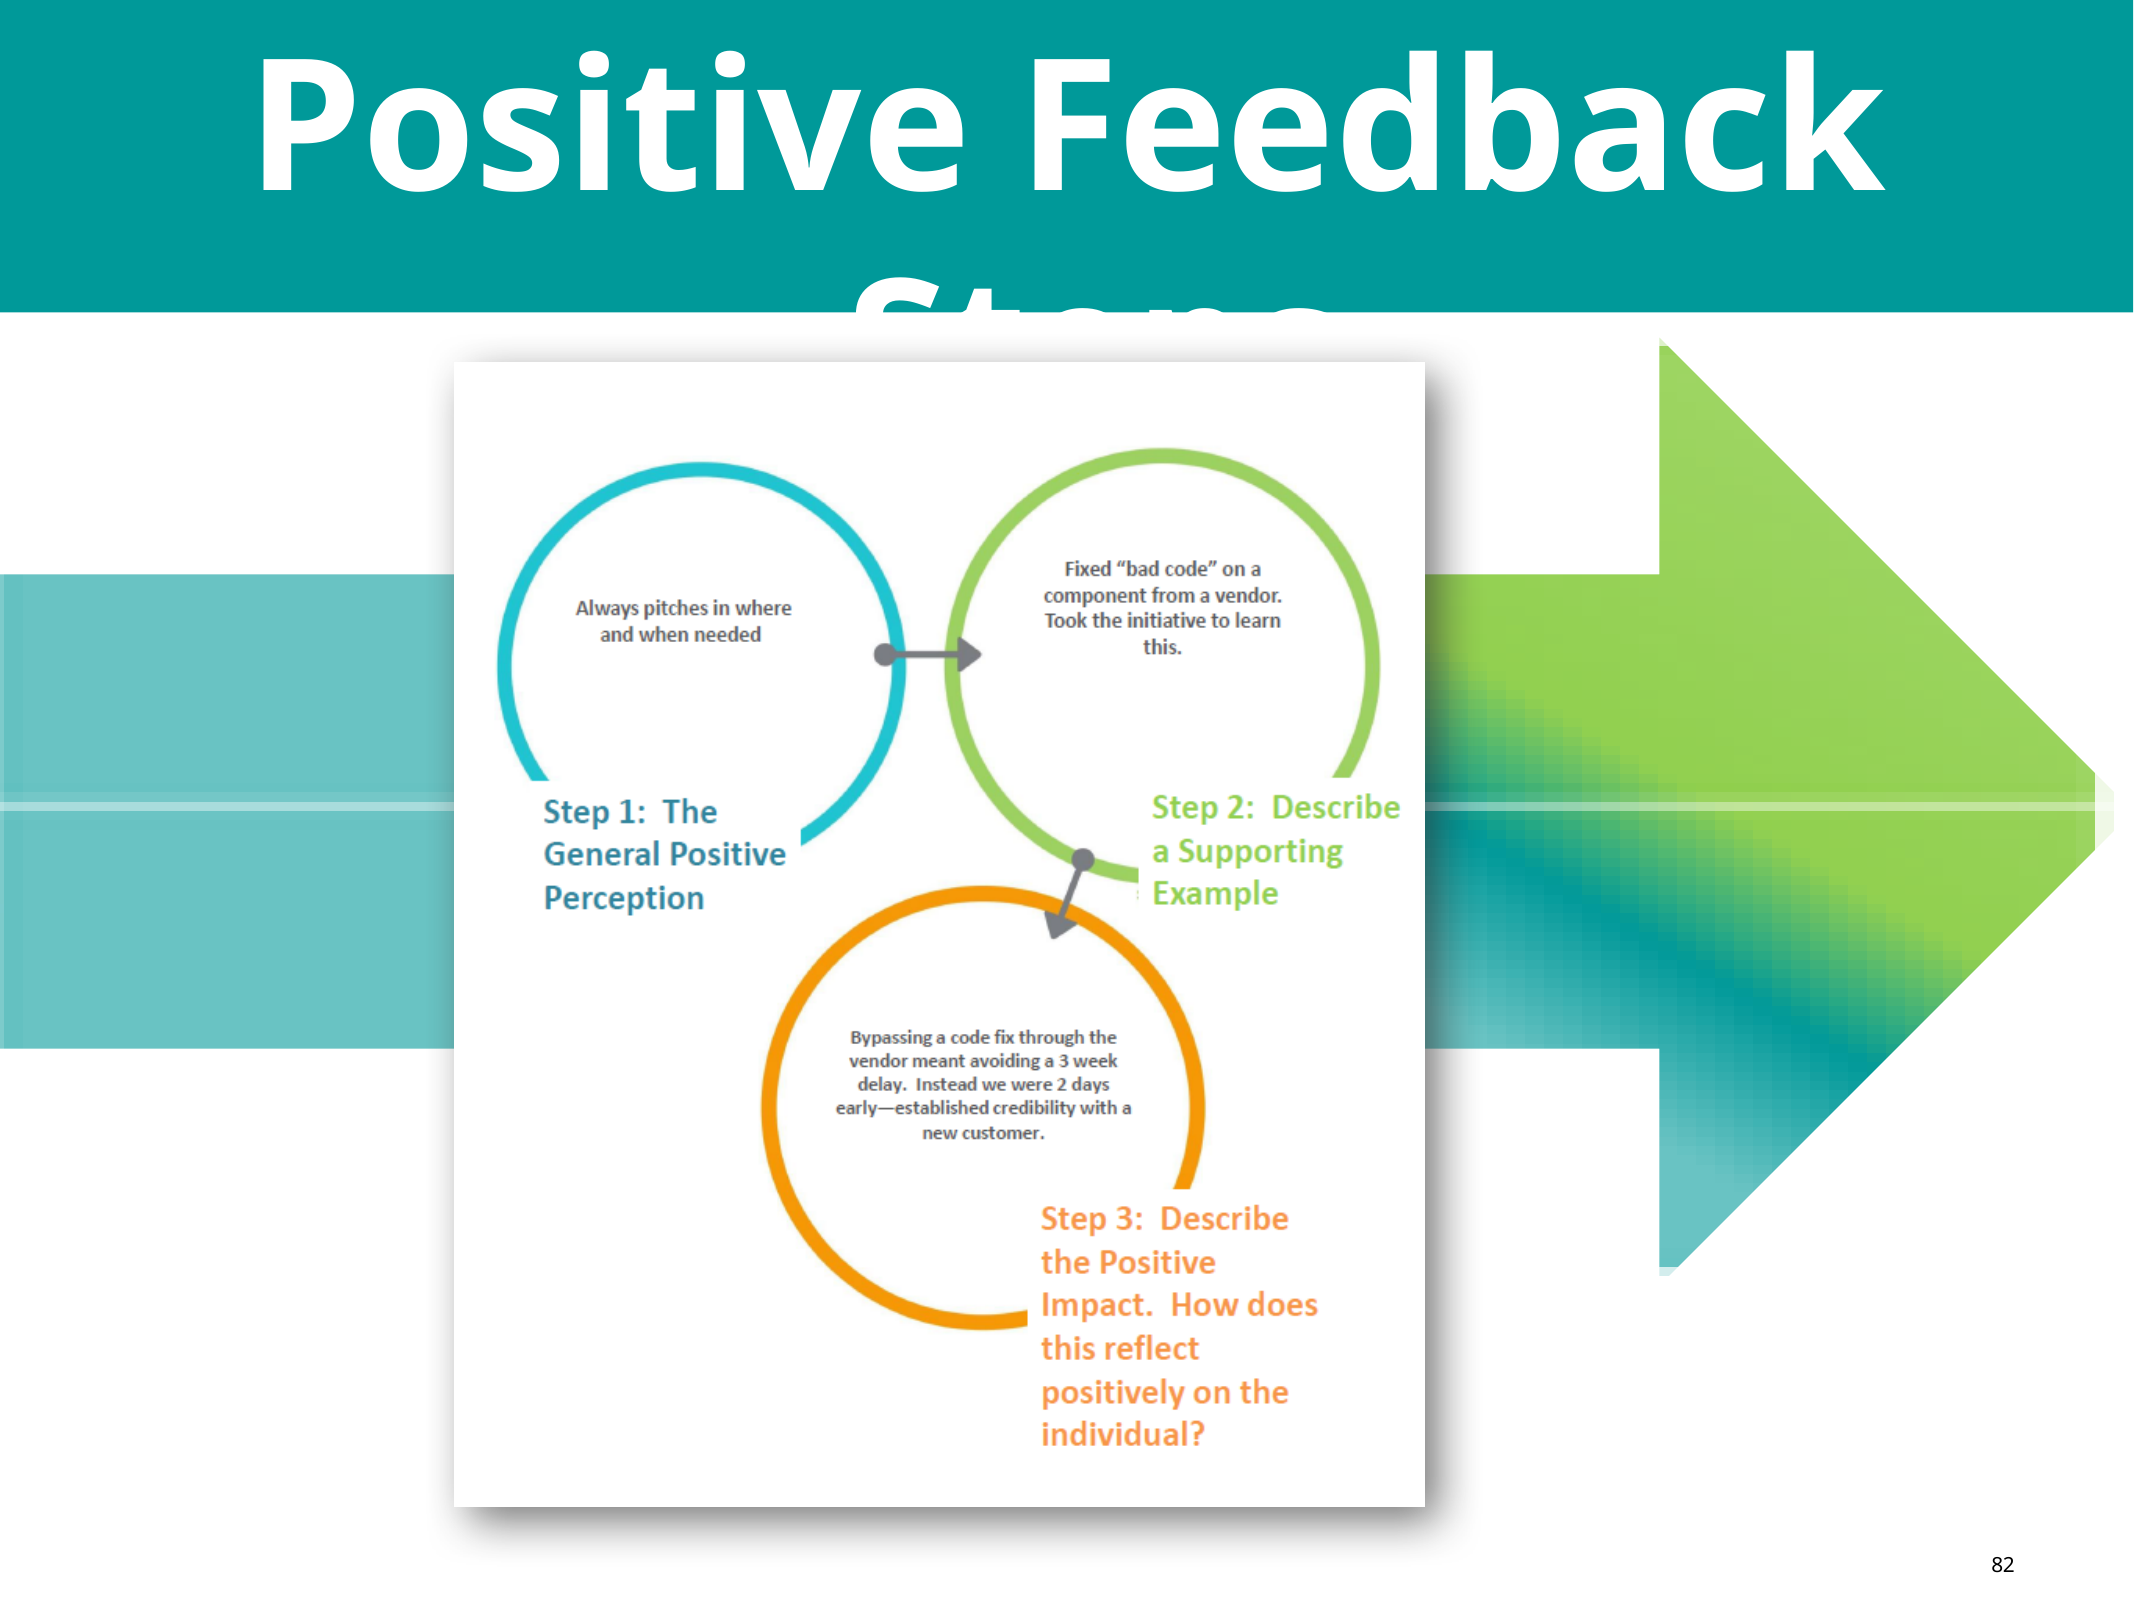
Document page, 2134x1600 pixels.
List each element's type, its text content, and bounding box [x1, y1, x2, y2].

text_box [0, 574, 436, 1049]
picture [453, 362, 1425, 1507]
slide_number 82 [1754, 1544, 2134, 1600]
list Positive Feedback Steps [0, 0, 2134, 313]
text_box [41, 1049, 1271, 1563]
text_box [1472, 337, 2134, 1286]
